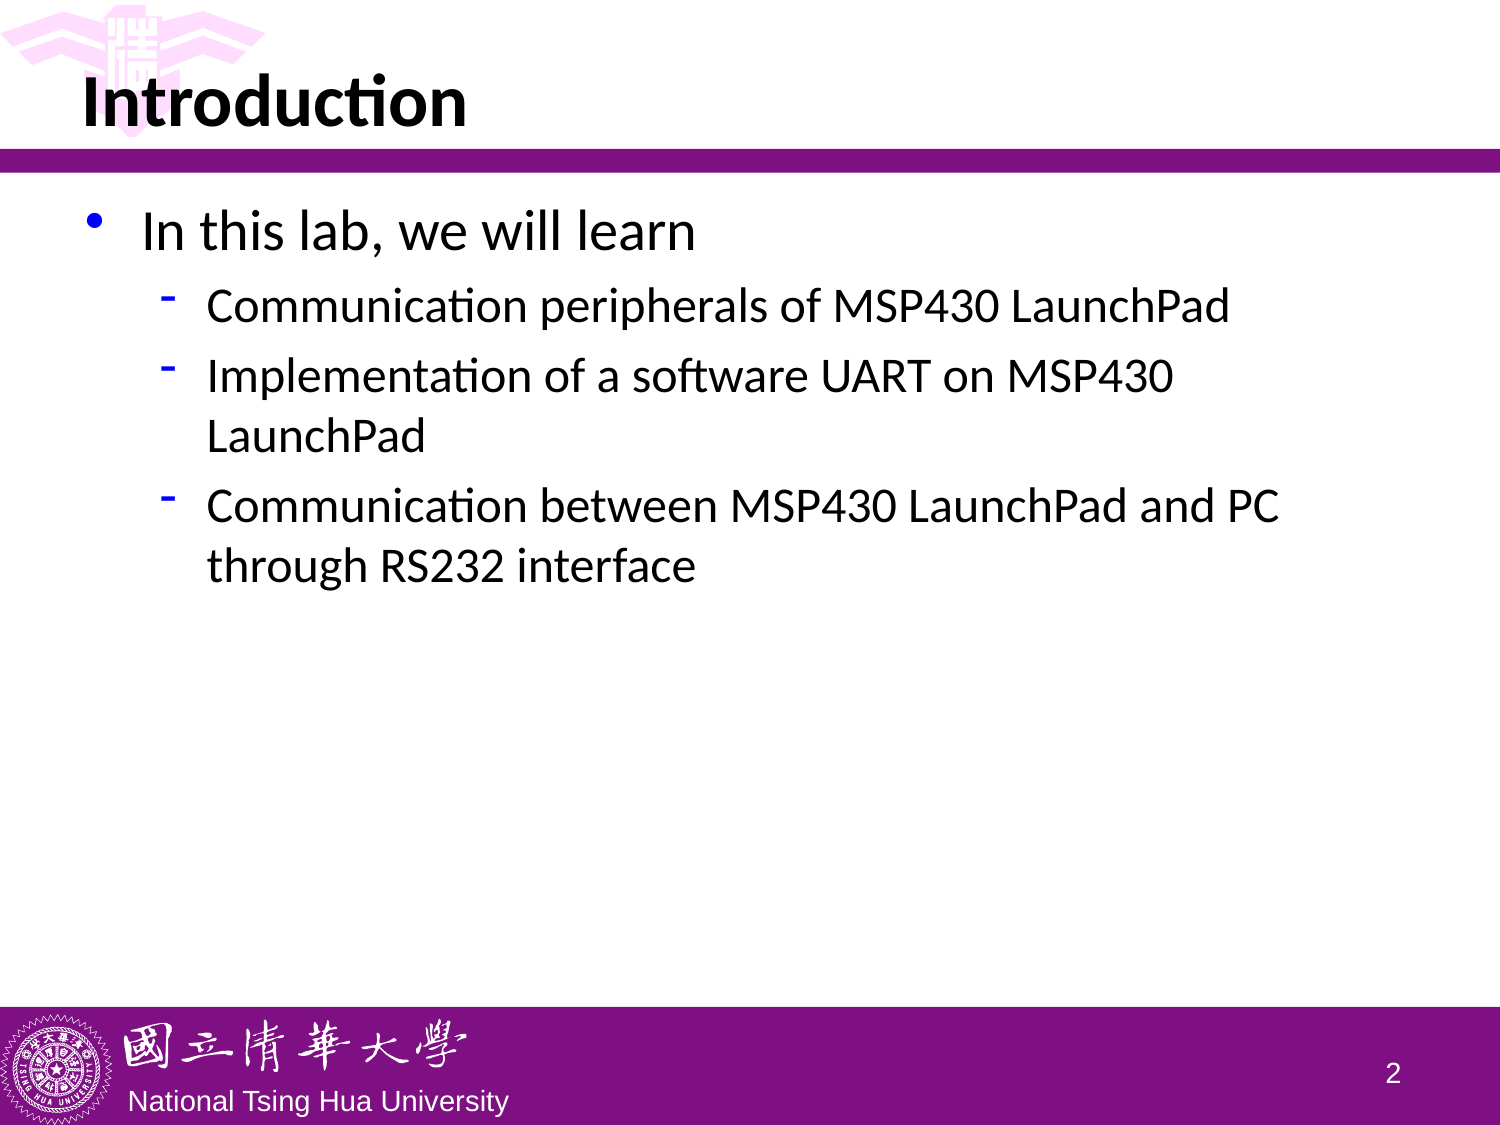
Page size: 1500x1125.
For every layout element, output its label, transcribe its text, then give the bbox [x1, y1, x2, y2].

list In this lab, we will learn Communication peripherals of MSP430 LaunchPad Implementation of a software UART on MSP430 LaunchPad Communication between MSP430 LaunchPad and PC through RS232 interface [69, 184, 1412, 1000]
slide_number 1 [1104, 1021, 1417, 1097]
title Introduction [66, 37, 1413, 149]
